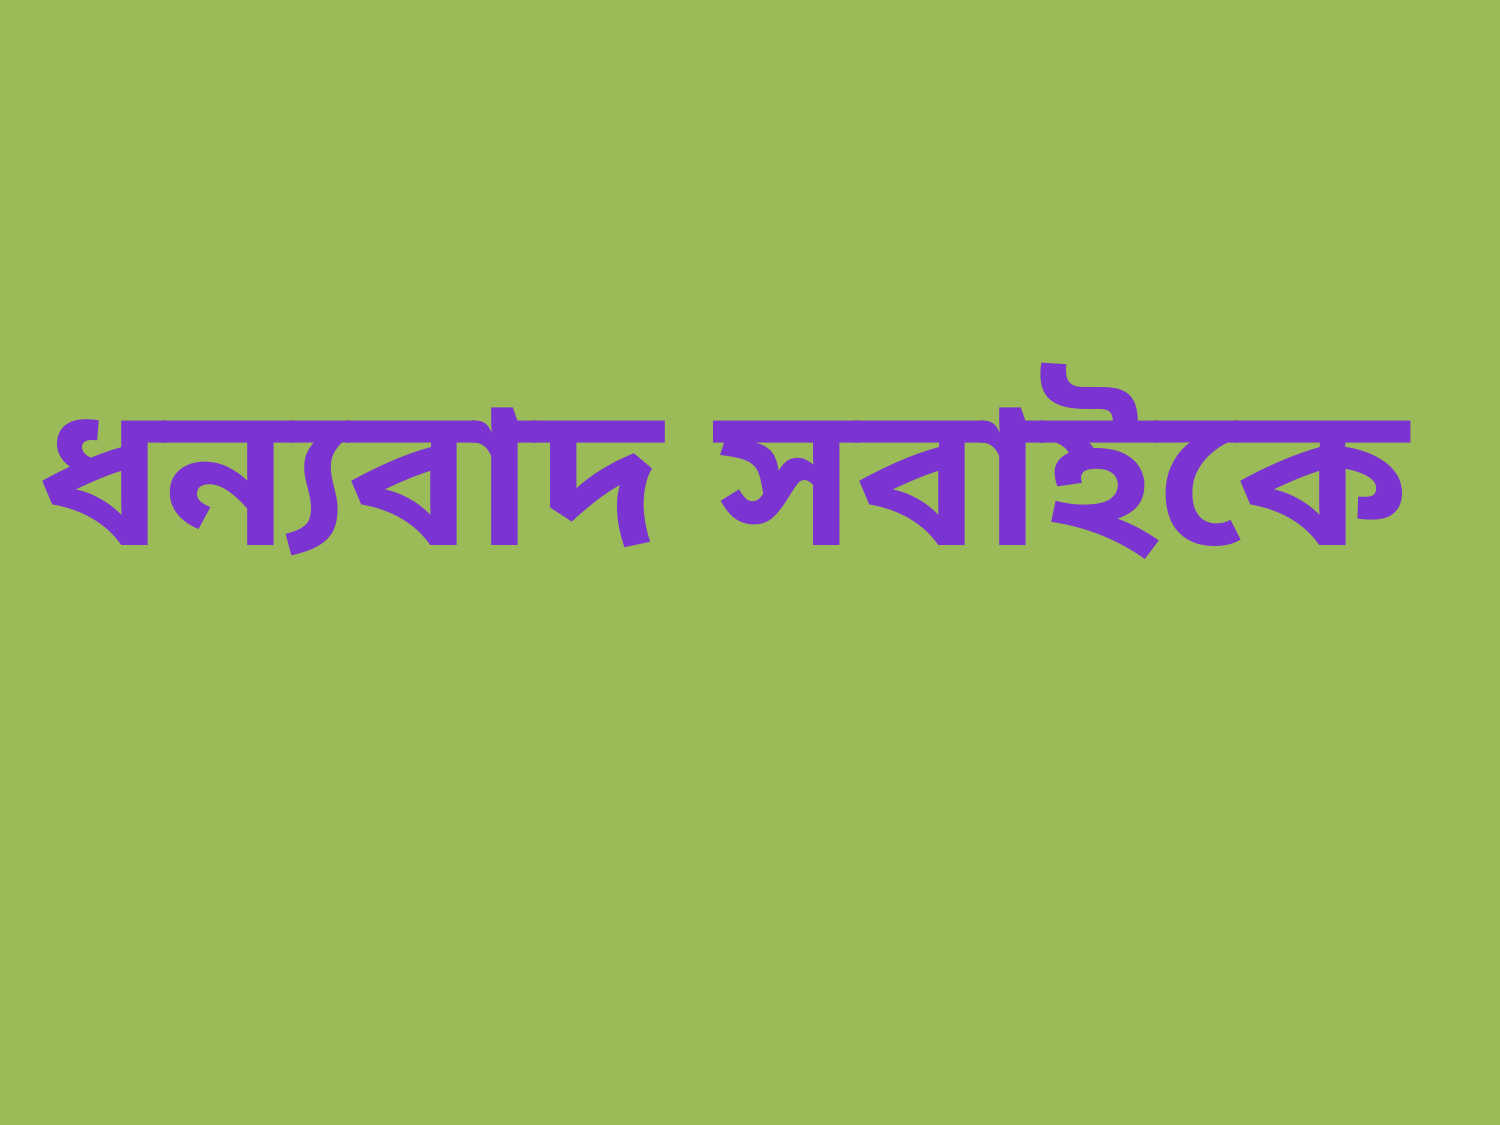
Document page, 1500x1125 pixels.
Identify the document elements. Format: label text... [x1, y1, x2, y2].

text_box ধন্যবাদ সবাইকে [24, 337, 1476, 593]
